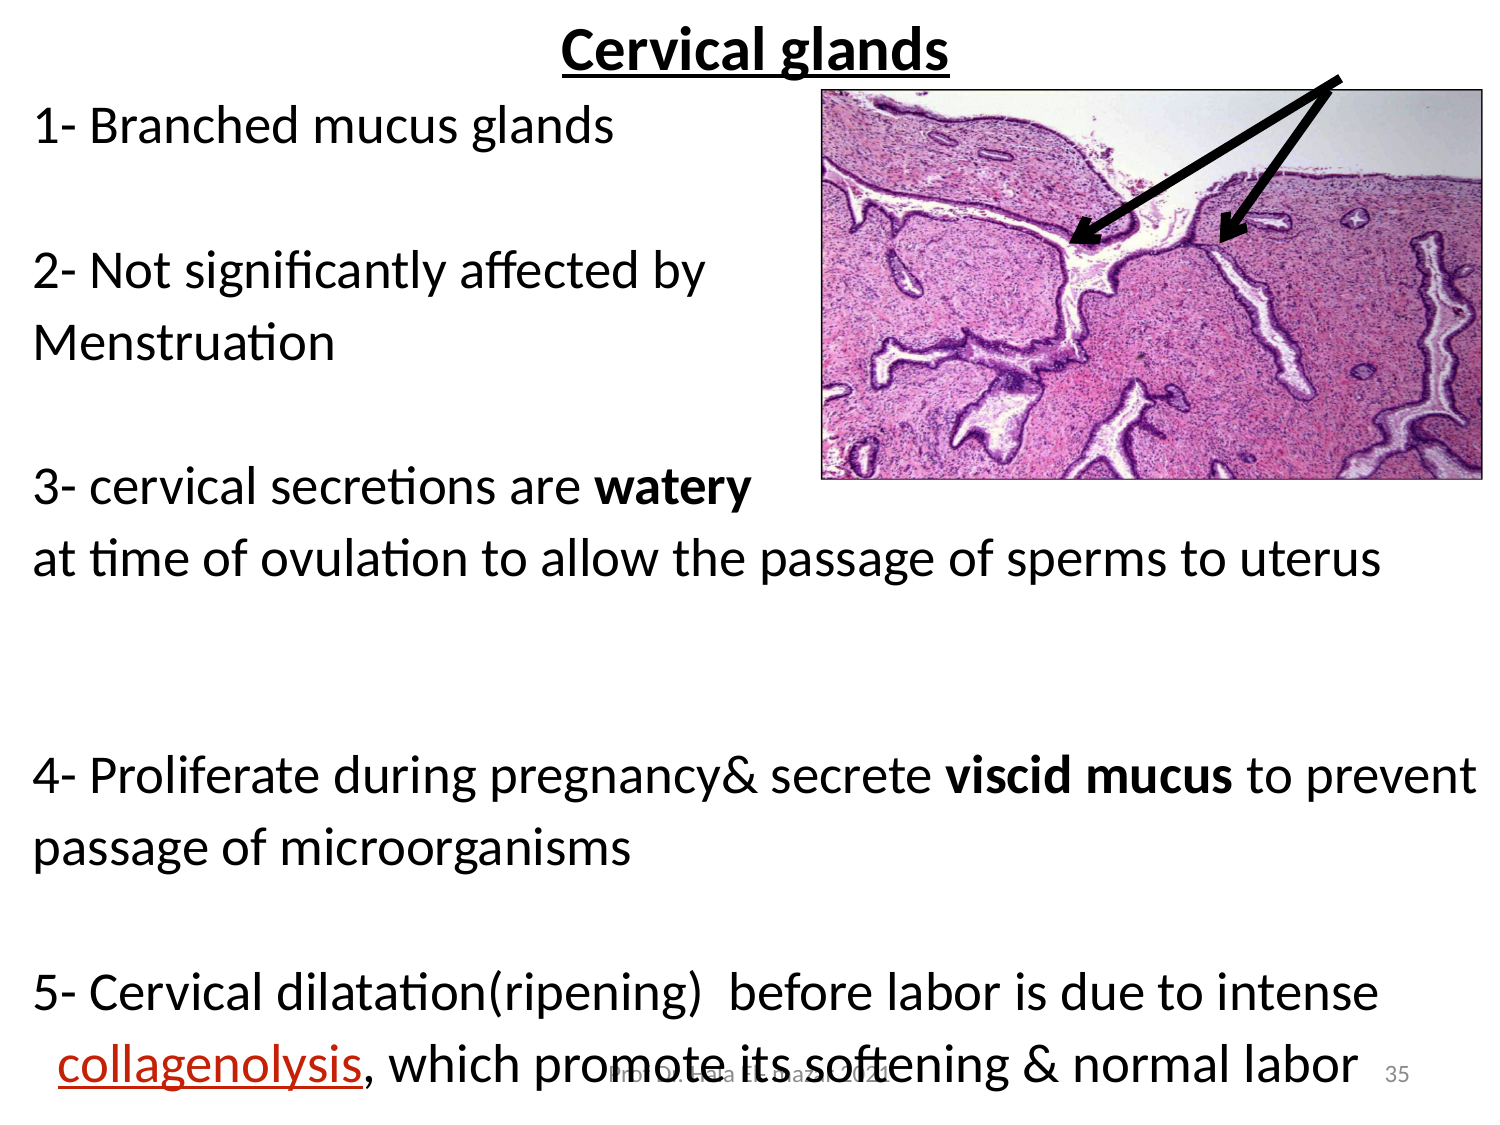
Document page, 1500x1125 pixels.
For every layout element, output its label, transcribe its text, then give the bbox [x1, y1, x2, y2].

slide_number 35 [1074, 1042, 1425, 1103]
footer Prof Dr. Hala El- mazar 2021 [512, 1042, 988, 1103]
list Cervical glands 1- Branched mucus glands 2- Not significantly affected by Menstruation 3- cervical secretions are watery at time of ovulation to allow the passage of sperms to uterus 4- Proliferate during pregnancy& secrete viscid mucus to prevent passage of microorganisms 5- Cervical dilatation(ripening) before labor is due to intense collagenolysis, which promote its softening & normal labor [17, 0, 1495, 1106]
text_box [1068, 77, 1341, 244]
picture [820, 89, 1483, 481]
